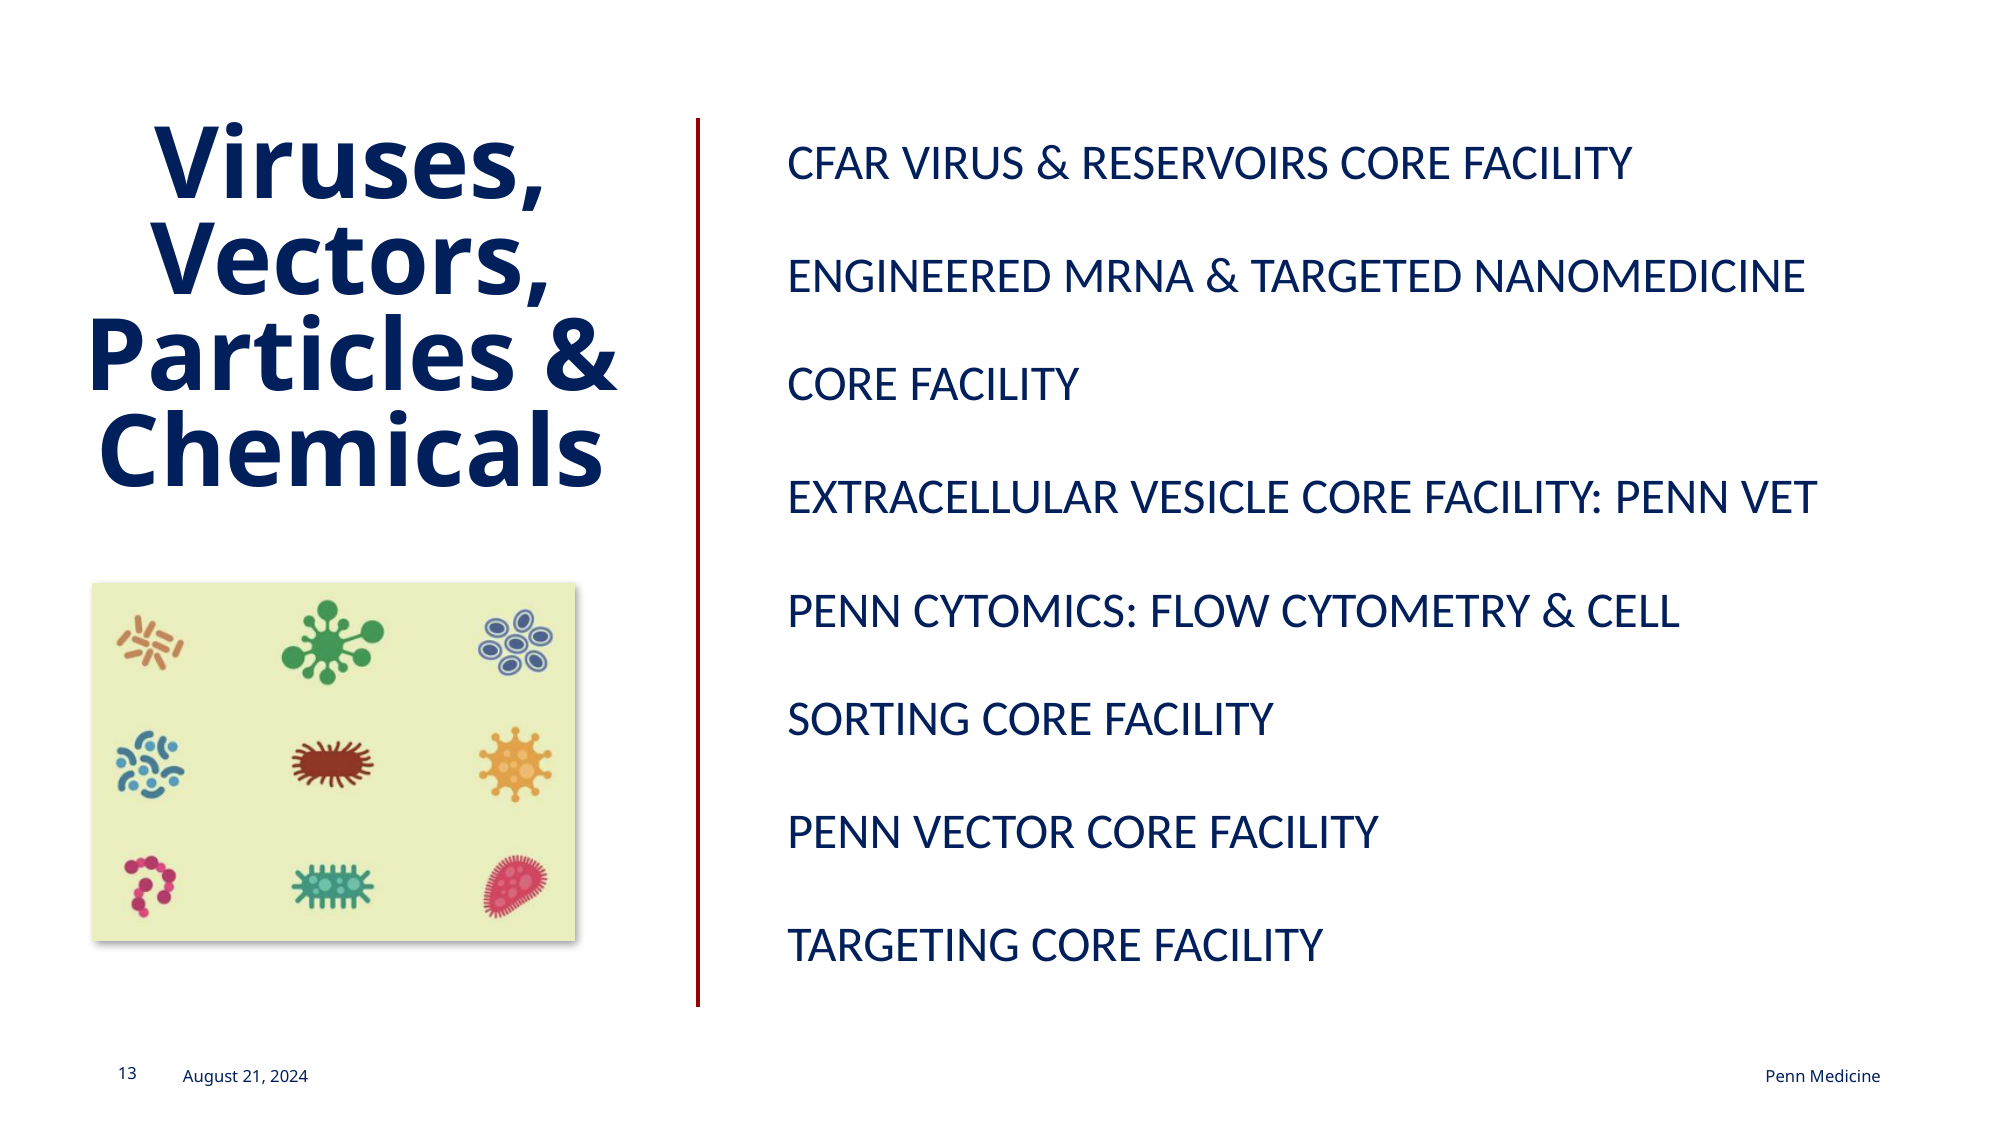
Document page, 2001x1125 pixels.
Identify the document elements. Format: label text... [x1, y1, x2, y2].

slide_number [183, 1056, 633, 1086]
title Viruses, Vectors, Particles & Chemicals [55, 118, 648, 510]
slide_number 13 [117, 1056, 183, 1086]
picture [92, 583, 575, 941]
list Cfar virus & Reservoirs Core Facility Engineered mrna & targeted nanomedicine core facility Extracellular vesicle core facility: Penn Vet Penn Cytomics: Flow Cytometry & cell sorting core facility Penn vector core facility Targeting core facility [787, 160, 1857, 1007]
